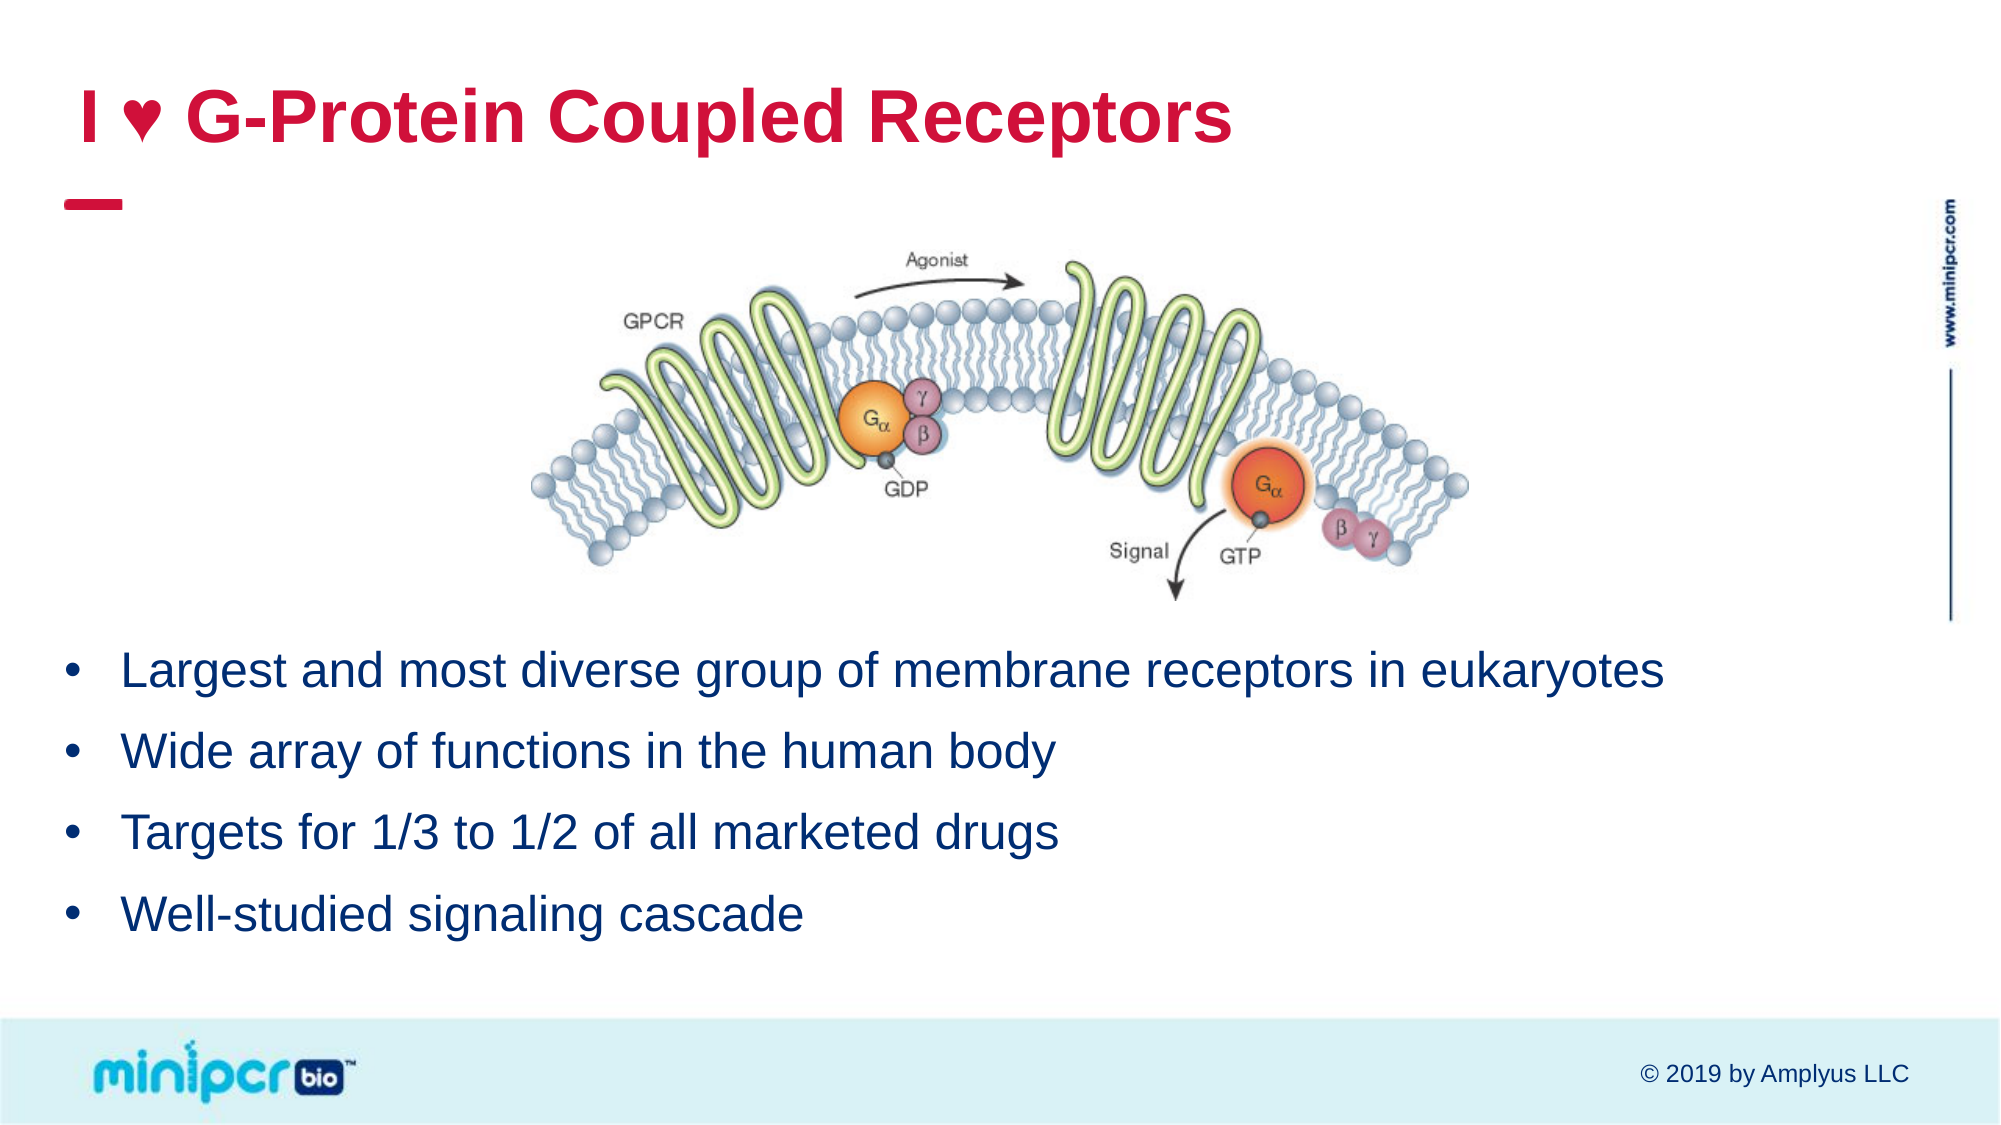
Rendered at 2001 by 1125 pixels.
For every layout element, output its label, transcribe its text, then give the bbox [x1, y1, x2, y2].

title I ♥ G-Protein Coupled Receptors [64, 77, 1790, 213]
picture [0, 0, 2000, 1125]
list Largest and most diverse group of membrane receptors in eukaryotes Wide array of functions in the human body Targets for 1/3 to 1/2 of all marketed drugs Well-studied signaling cascade [64, 637, 1790, 989]
